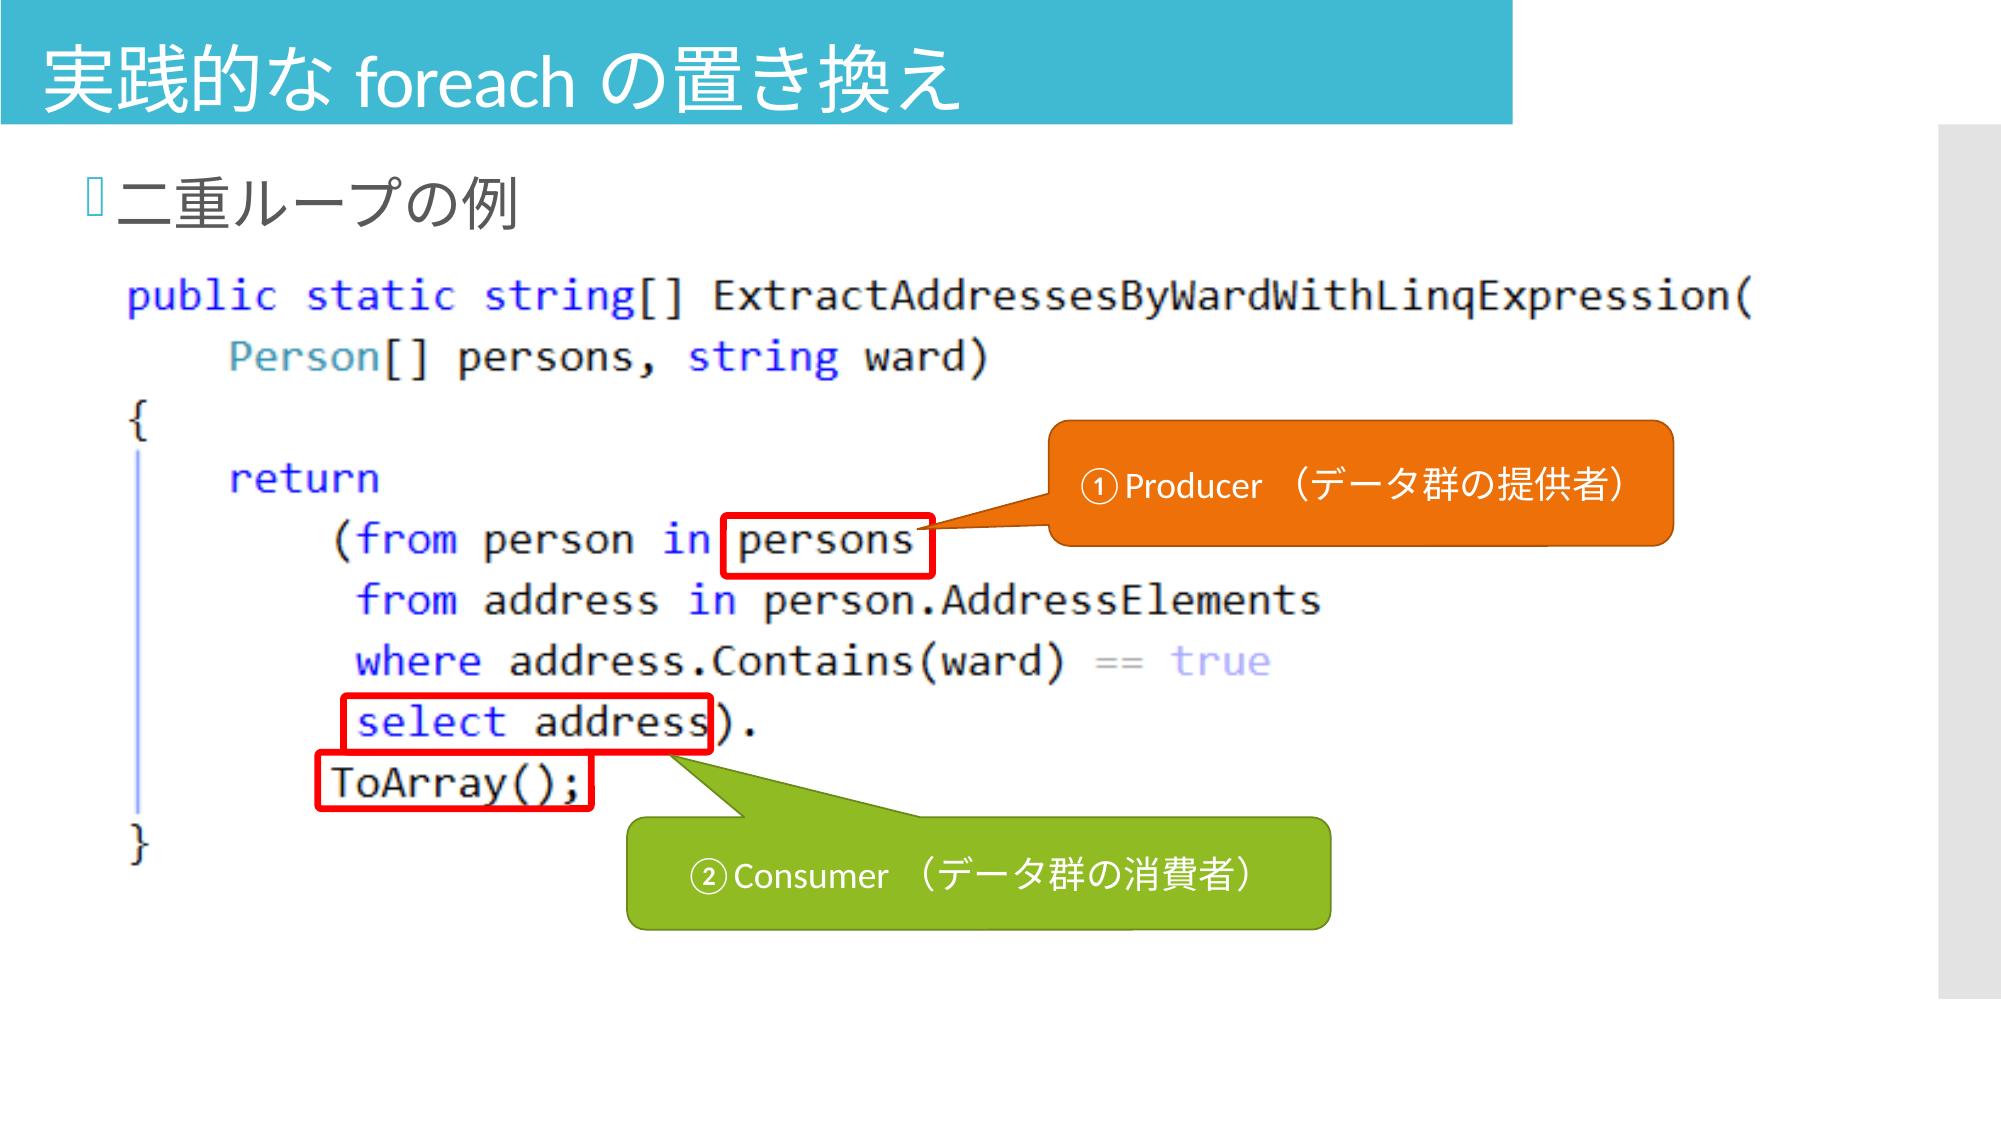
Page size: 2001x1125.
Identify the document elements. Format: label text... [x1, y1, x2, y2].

picture [113, 269, 1790, 883]
title 実践的なforeachの置き換え [26, 21, 1898, 146]
text_box ②Consumer（データ群の消費者） [626, 883, 1332, 931]
list 二重ループの例 [70, 167, 1939, 270]
